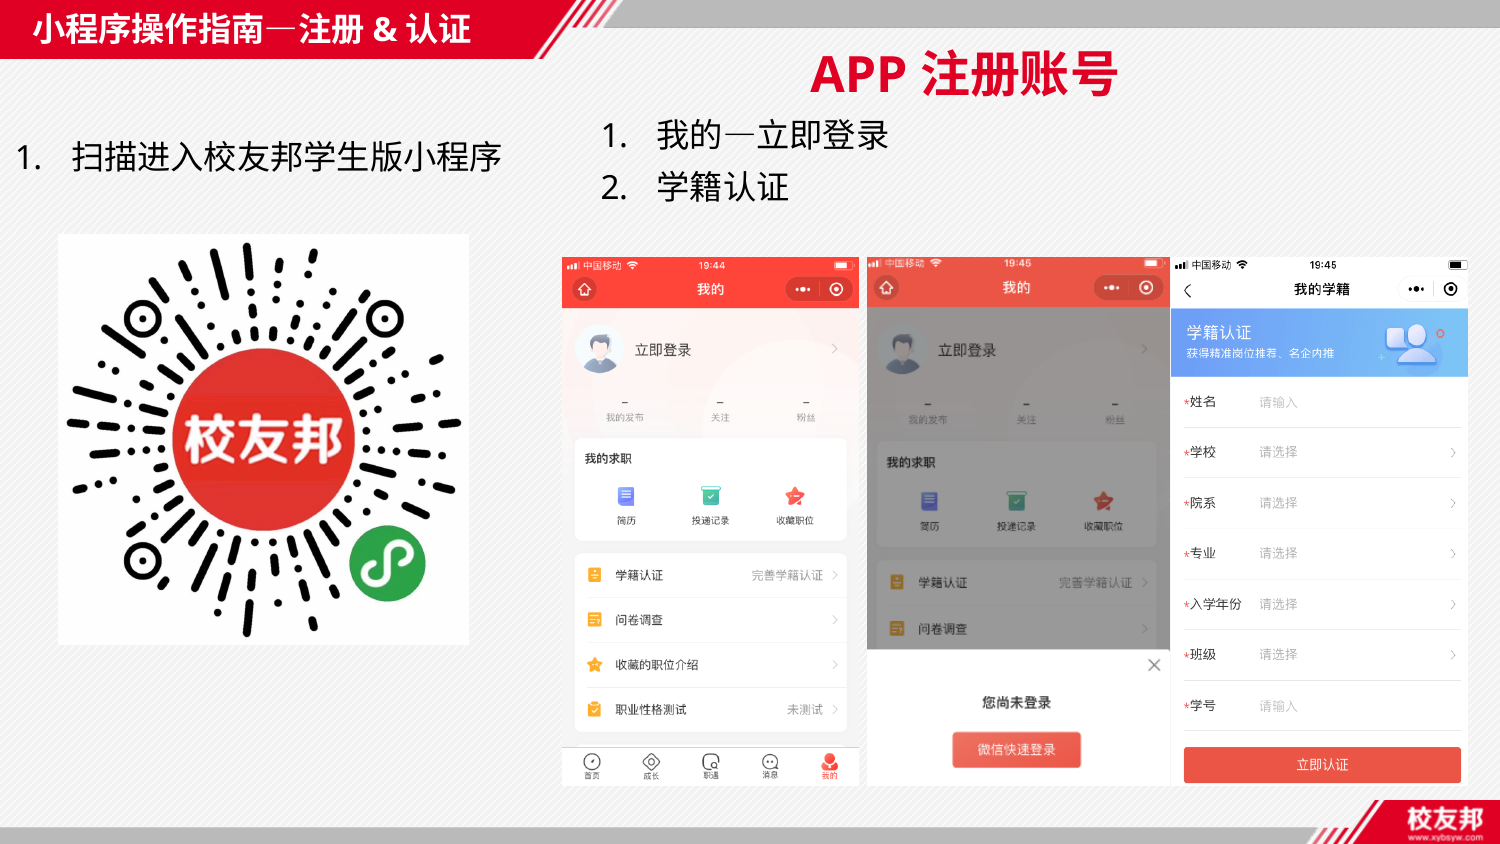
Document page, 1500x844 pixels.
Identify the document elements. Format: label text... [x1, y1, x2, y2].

text_box 扫描进入校友邦学生版小程序 [0, 117, 585, 184]
text_box 小程序操作指南—注册&认证 [24, 1, 521, 56]
picture [0, 0, 1500, 844]
text_box APP注册账号 我的—立即登录 学籍认证 [585, 35, 1345, 214]
